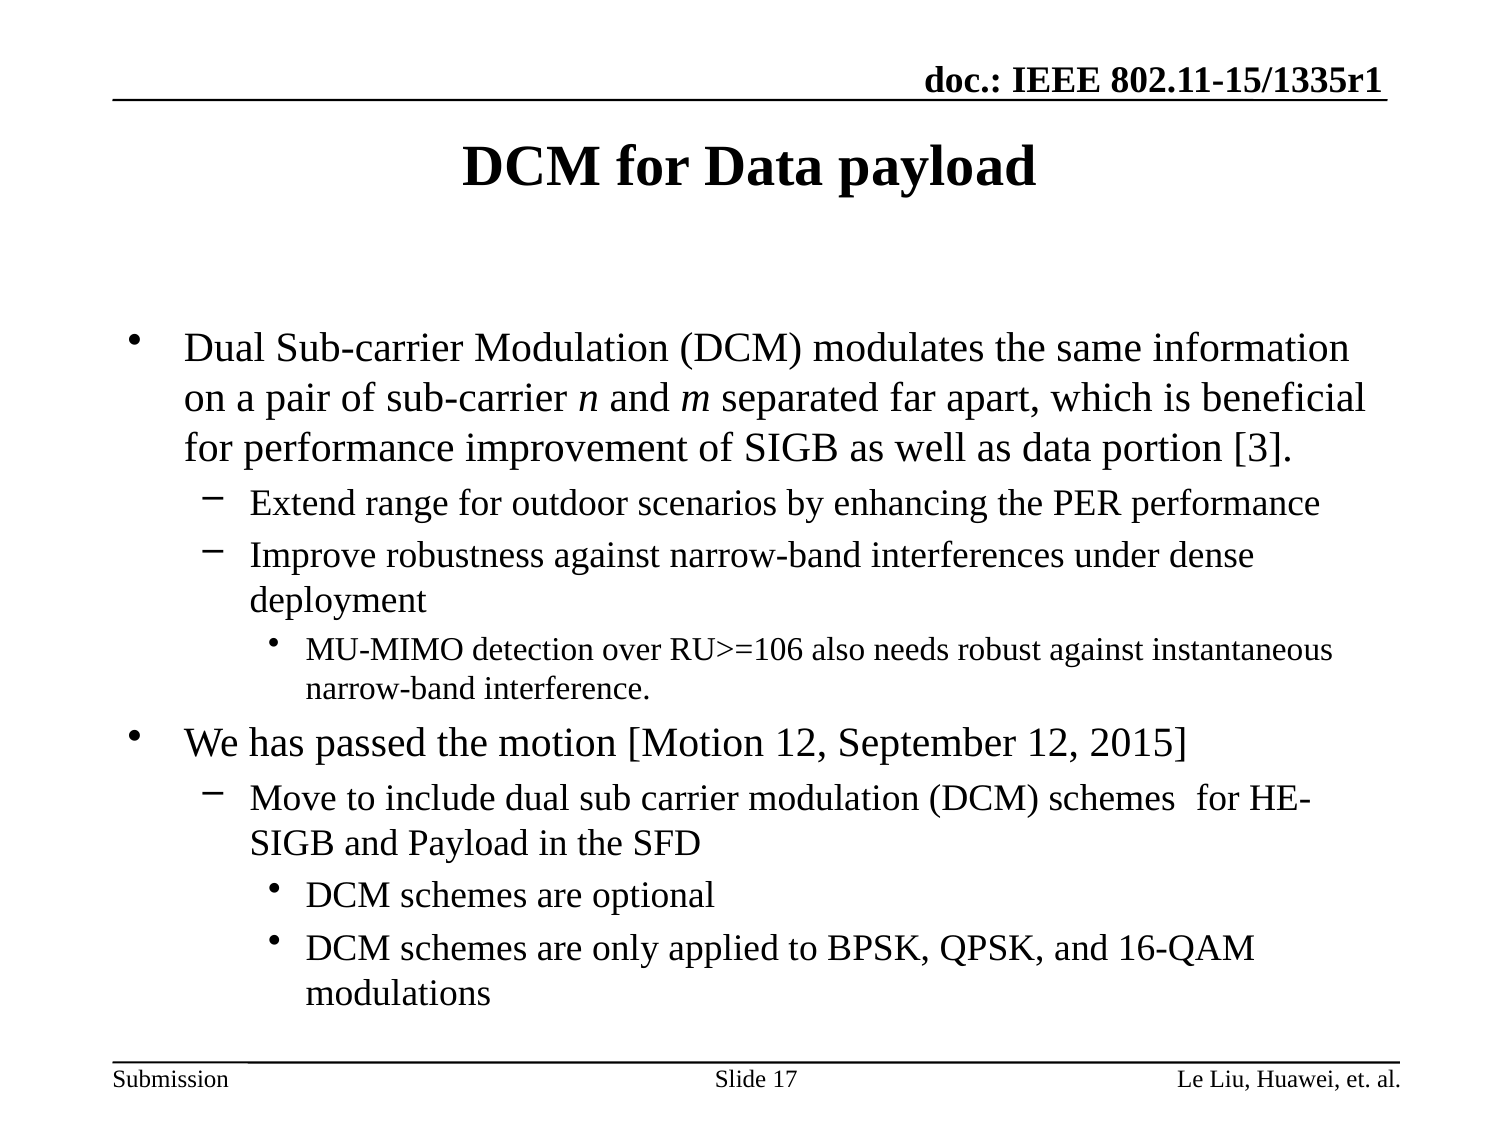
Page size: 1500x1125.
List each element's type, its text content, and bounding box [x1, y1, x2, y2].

footer Le Liu, Huawei, et. al. [1173, 1061, 1402, 1093]
slide_number Slide 17 [712, 1061, 800, 1093]
title DCM for Data payload [112, 112, 1388, 213]
list Dual Sub-carrier Modulation (DCM) modulates the same information on a pair of sub-carrier n and m separated far apart, which is beneficial for performance improvement of SIGB as well as data portion [3]. Extend range for outdoor scenarios by enhancing the PER performance Improve robustness against narrow-band interferences under dense deployment MU-MIMO detection over RU>=106 also needs robust against instantaneous narrow-band interference. We has passed the motion [Motion 12, September 12, 2015] Move to include dual sub carrier modulation (DCM) schemes for HE-SIGB and Payload in the SFD DCM schemes are optional DCM schemes are only applied to BPSK, QPSK, and 16-QAM modulations [112, 312, 1388, 963]
